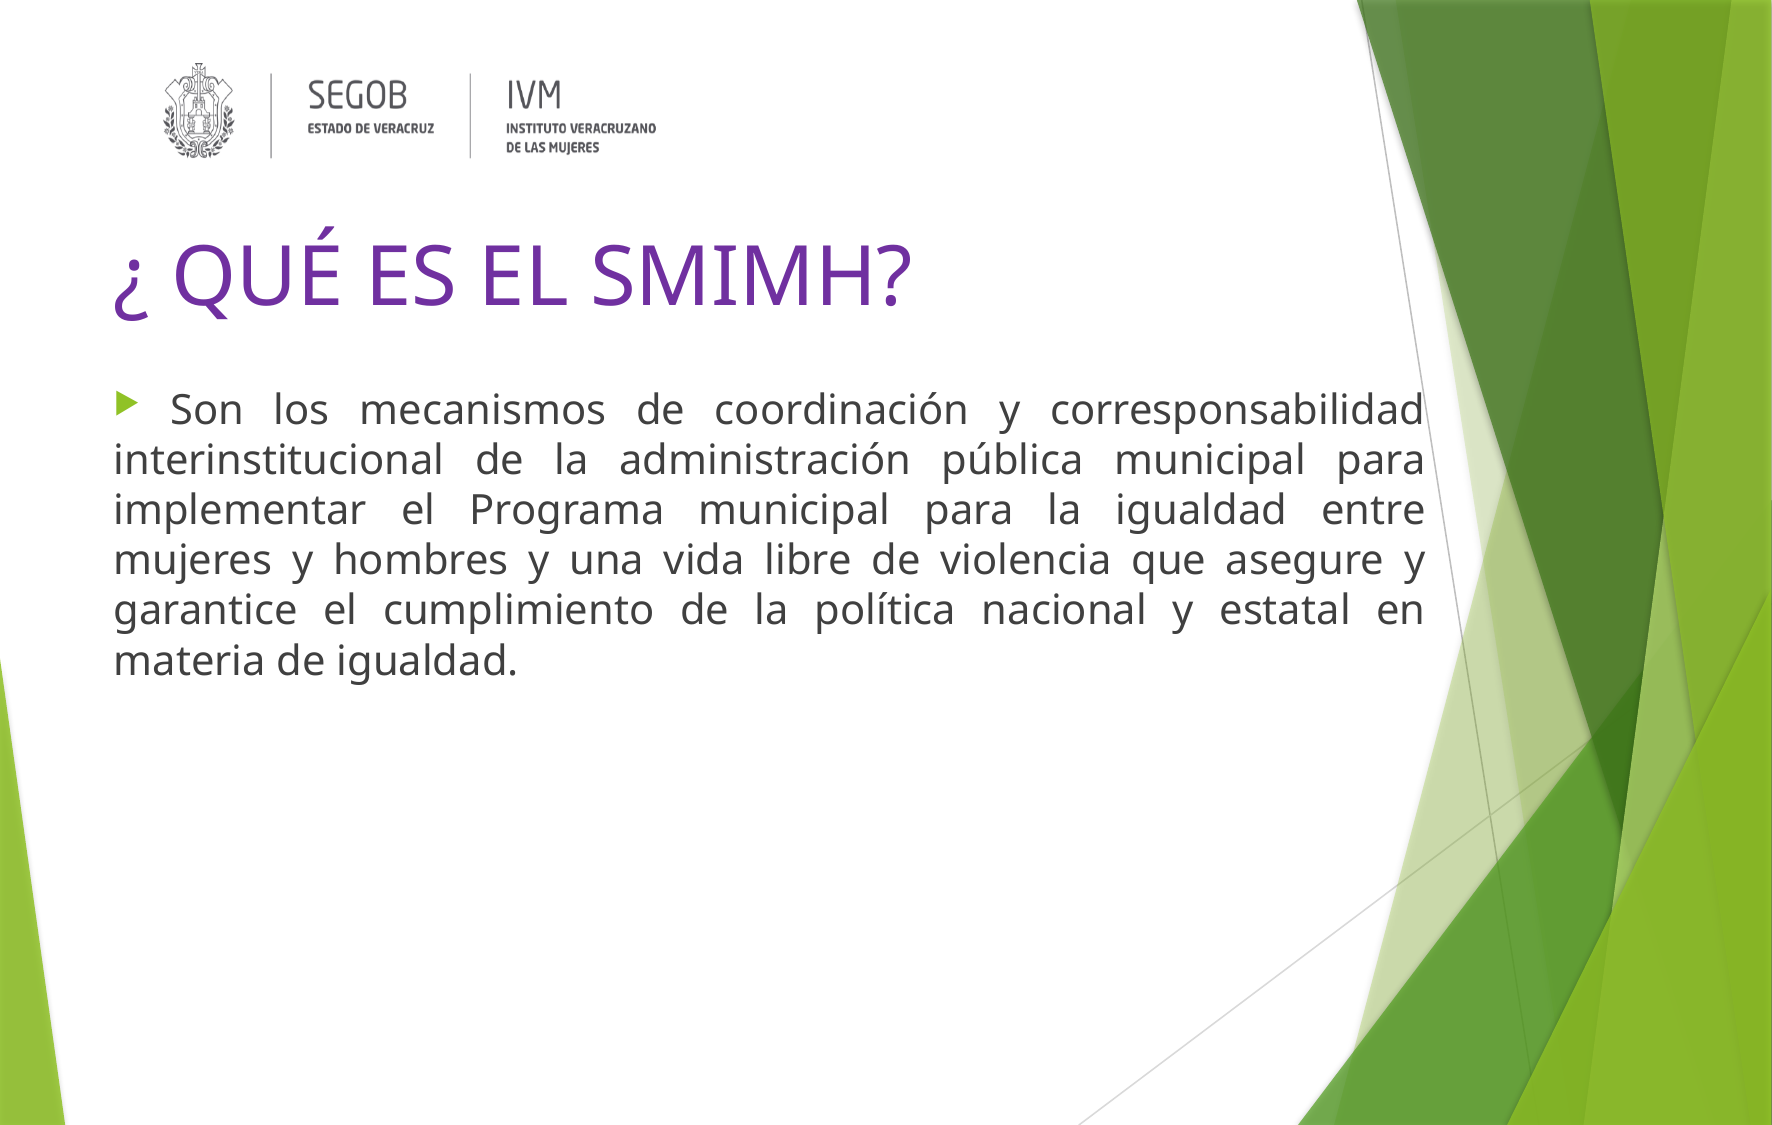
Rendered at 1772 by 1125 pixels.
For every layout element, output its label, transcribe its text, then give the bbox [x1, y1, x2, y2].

list ¿ QUÉ ES EL SMIMH? Son los mecanismos de coordinación y corresponsabilidad interinstitucional de la administración pública municipal para implementar el Programa municipal para la igualdad entre mujeres y hombres y una vida libre de violencia que asegure y garantice el cumplimiento de la política nacional y estatal en materia de igualdad. [98, 214, 1442, 694]
picture [140, 62, 669, 169]
